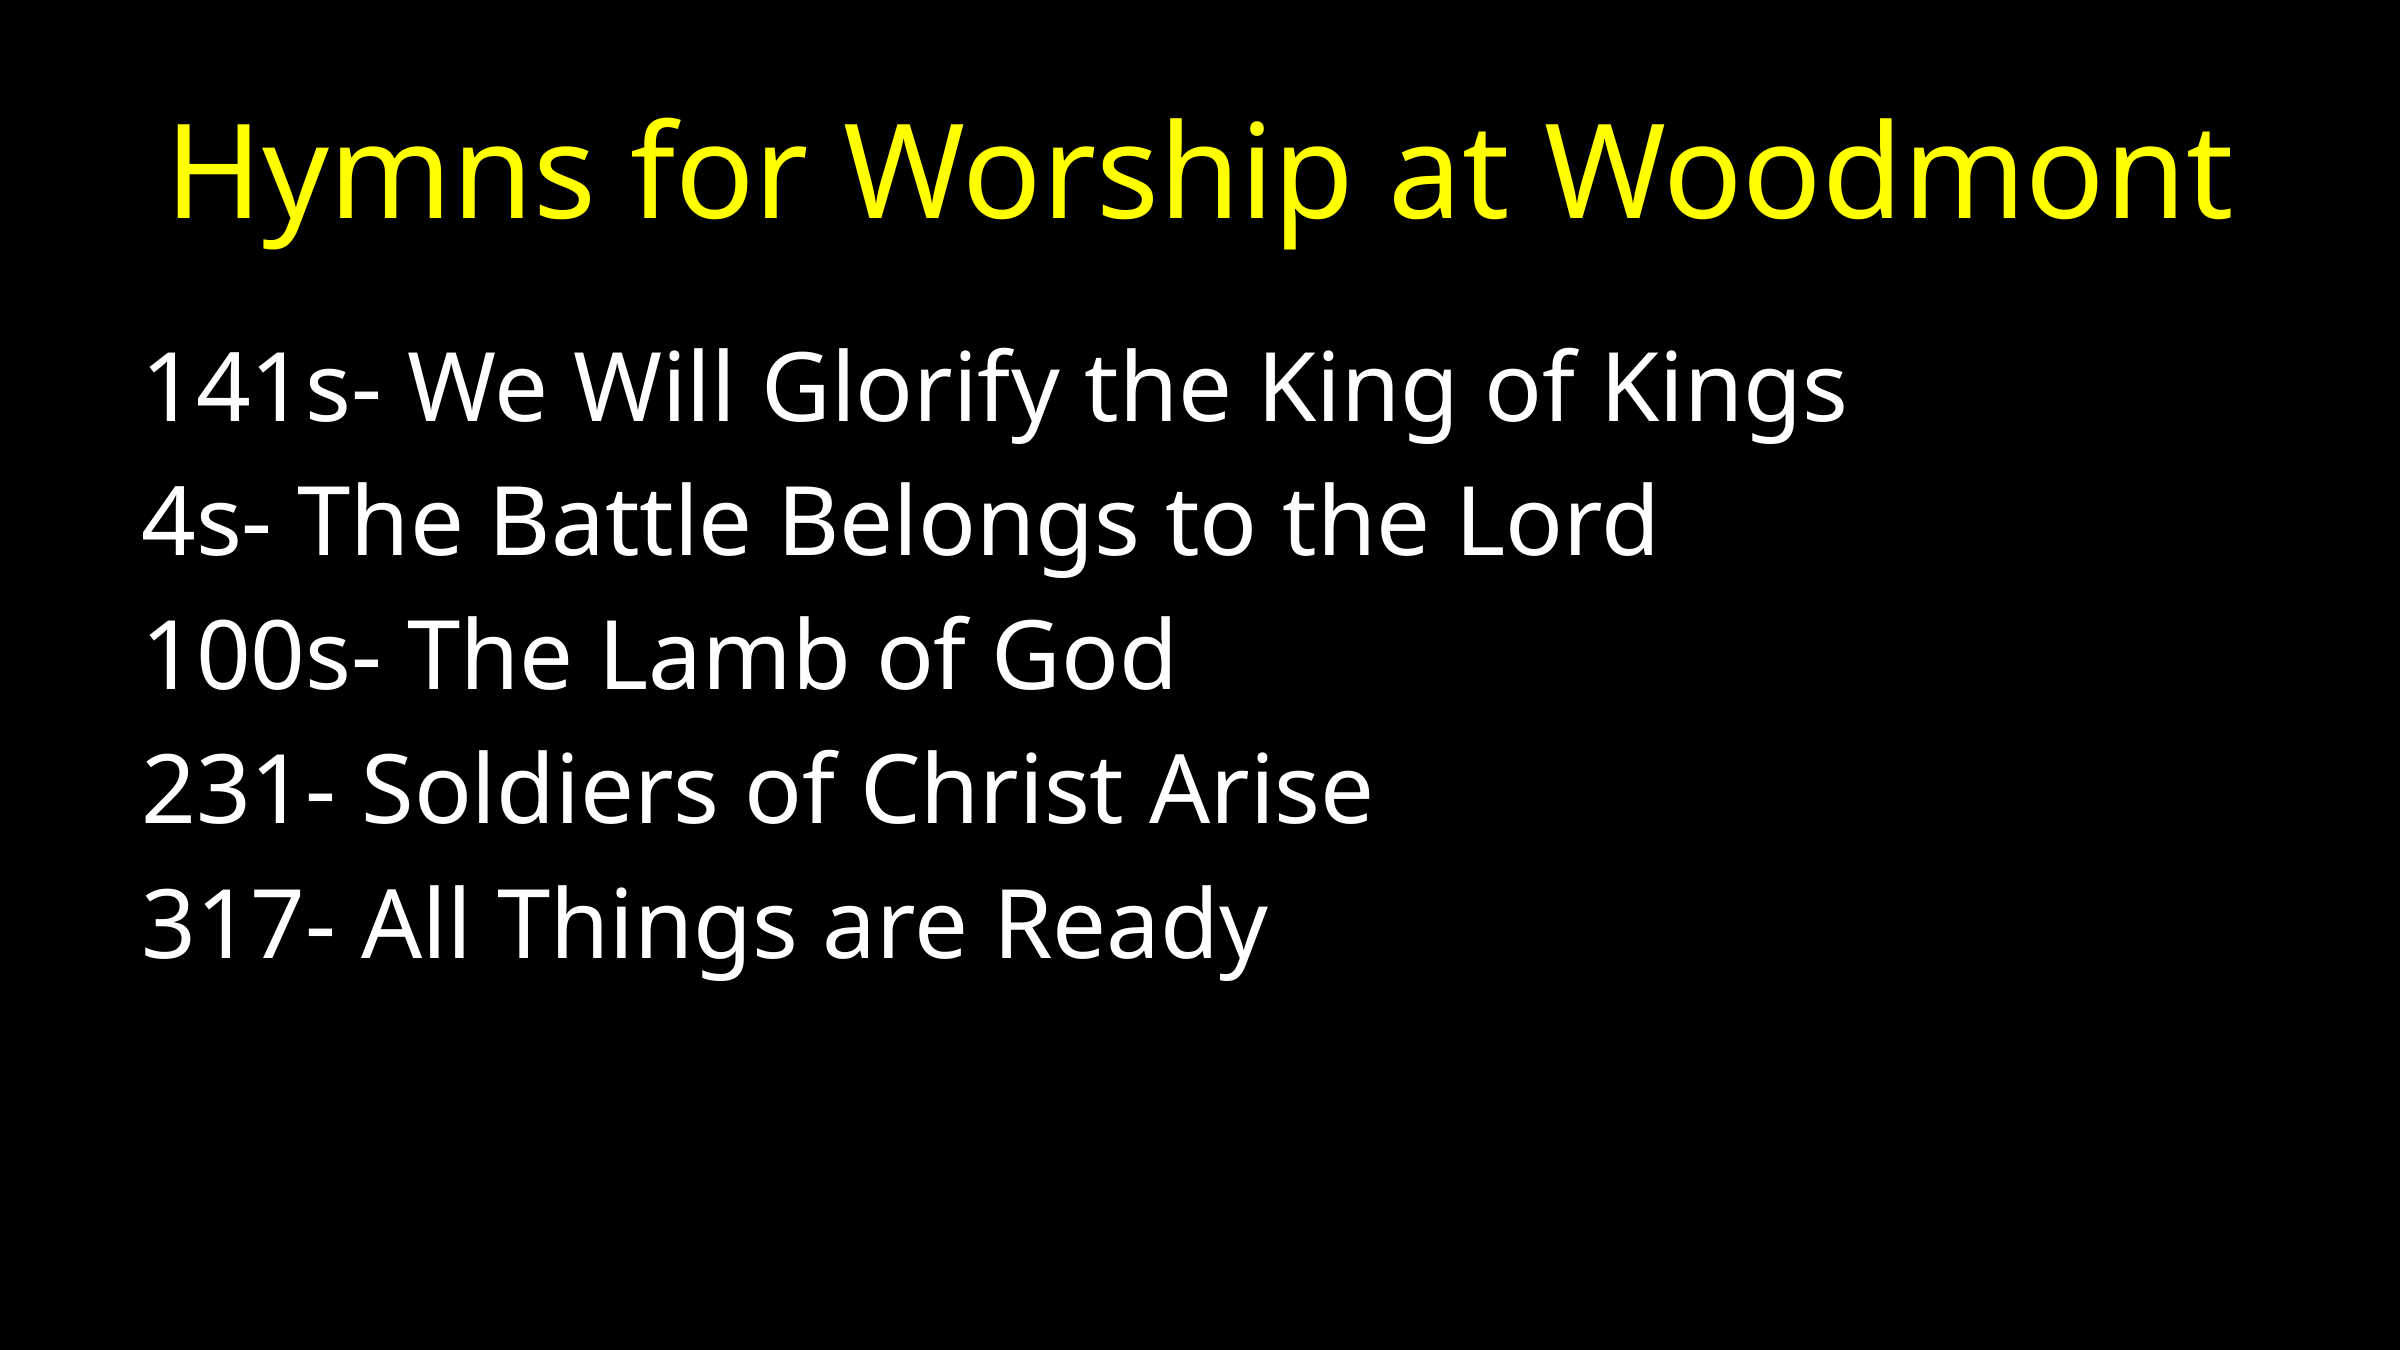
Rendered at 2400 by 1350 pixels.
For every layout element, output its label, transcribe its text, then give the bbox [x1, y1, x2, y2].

title Hymns for Worship at Woodmont [120, 54, 2280, 279]
list 141s- We Will Glorify the King of Kings 4s- The Battle Belongs to the Lord 100s- The Lamb of God 231- Soldiers of Christ Arise 317- All Things are Ready [120, 315, 2280, 1206]
